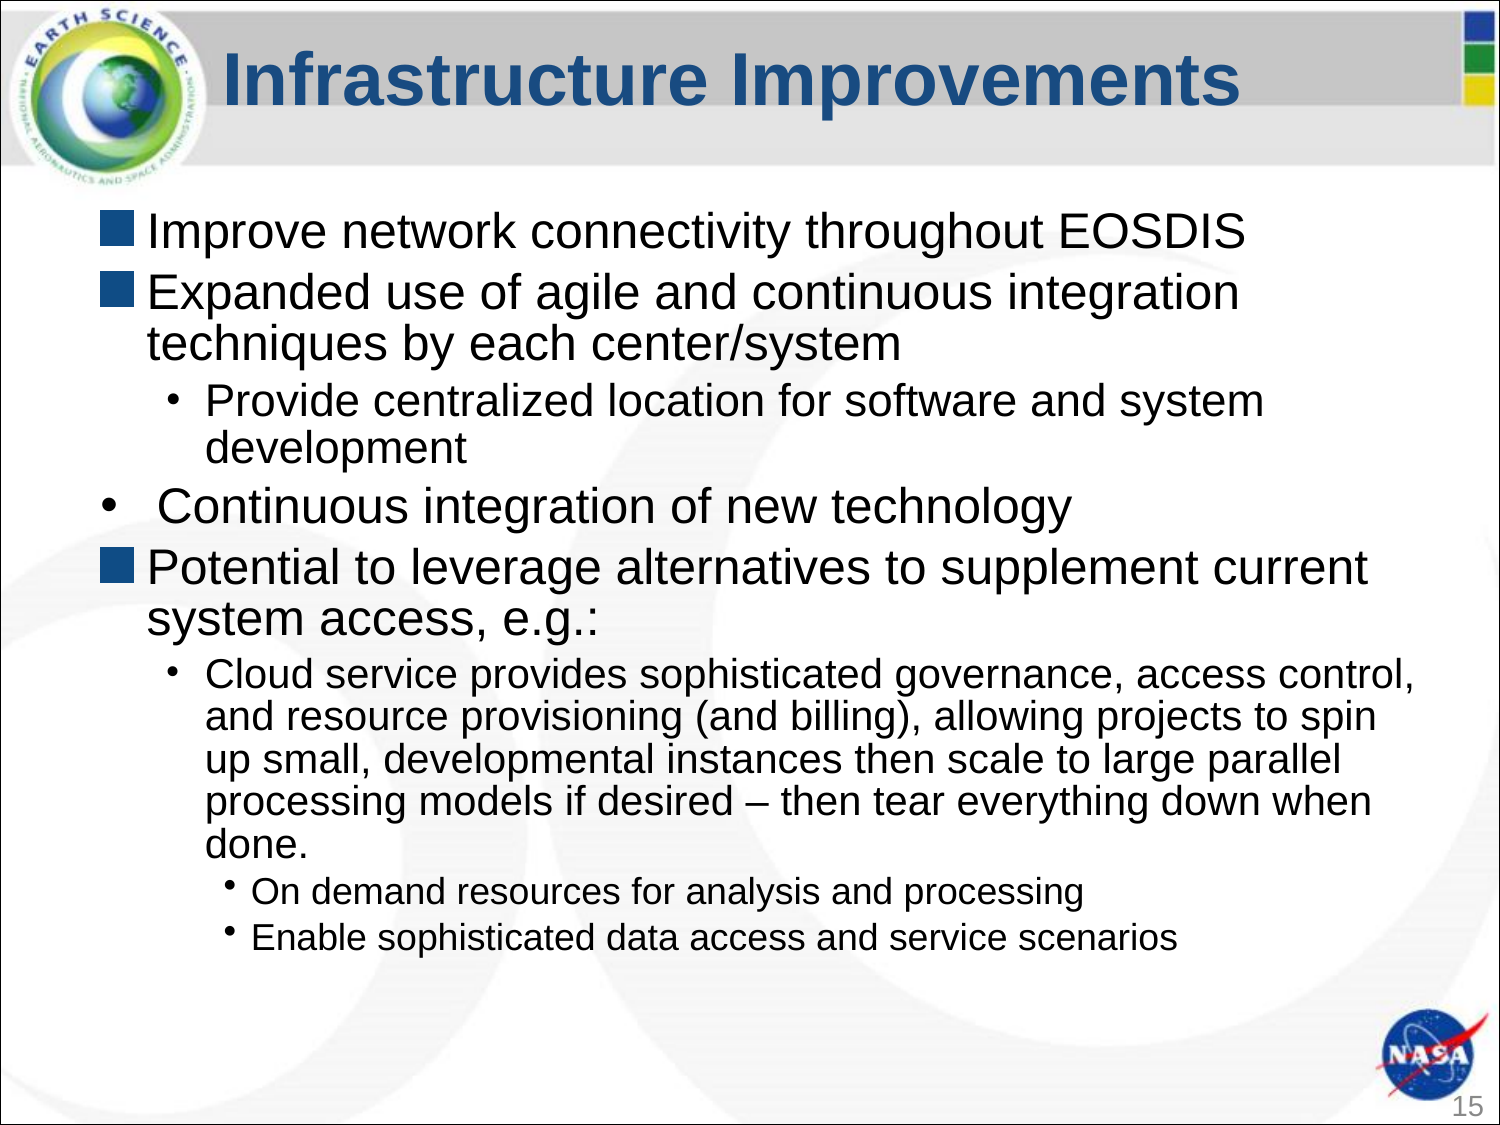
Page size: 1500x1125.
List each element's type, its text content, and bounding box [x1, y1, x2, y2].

list Improve network connectivity throughout EOSDIS Expanded use of agile and continuous integration techniques by each center/system Provide centralized location for software and system development Continuous integration of new technology Potential to leverage alternatives to supplement current system access, e.g.: Cloud service provides sophisticated governance, access control, and resource provisioning (and billing), allowing projects to spin up small, developmental instances then scale to large parallel processing models if desired – then tear everything down when done. On demand resources for analysis and processing Enable sophisticated data access and service scenarios [85, 200, 1436, 1078]
title Infrastructure Improvements [207, 12, 1465, 153]
picture [1, 1, 1499, 1124]
slide_number 16 [1148, 1079, 1500, 1125]
